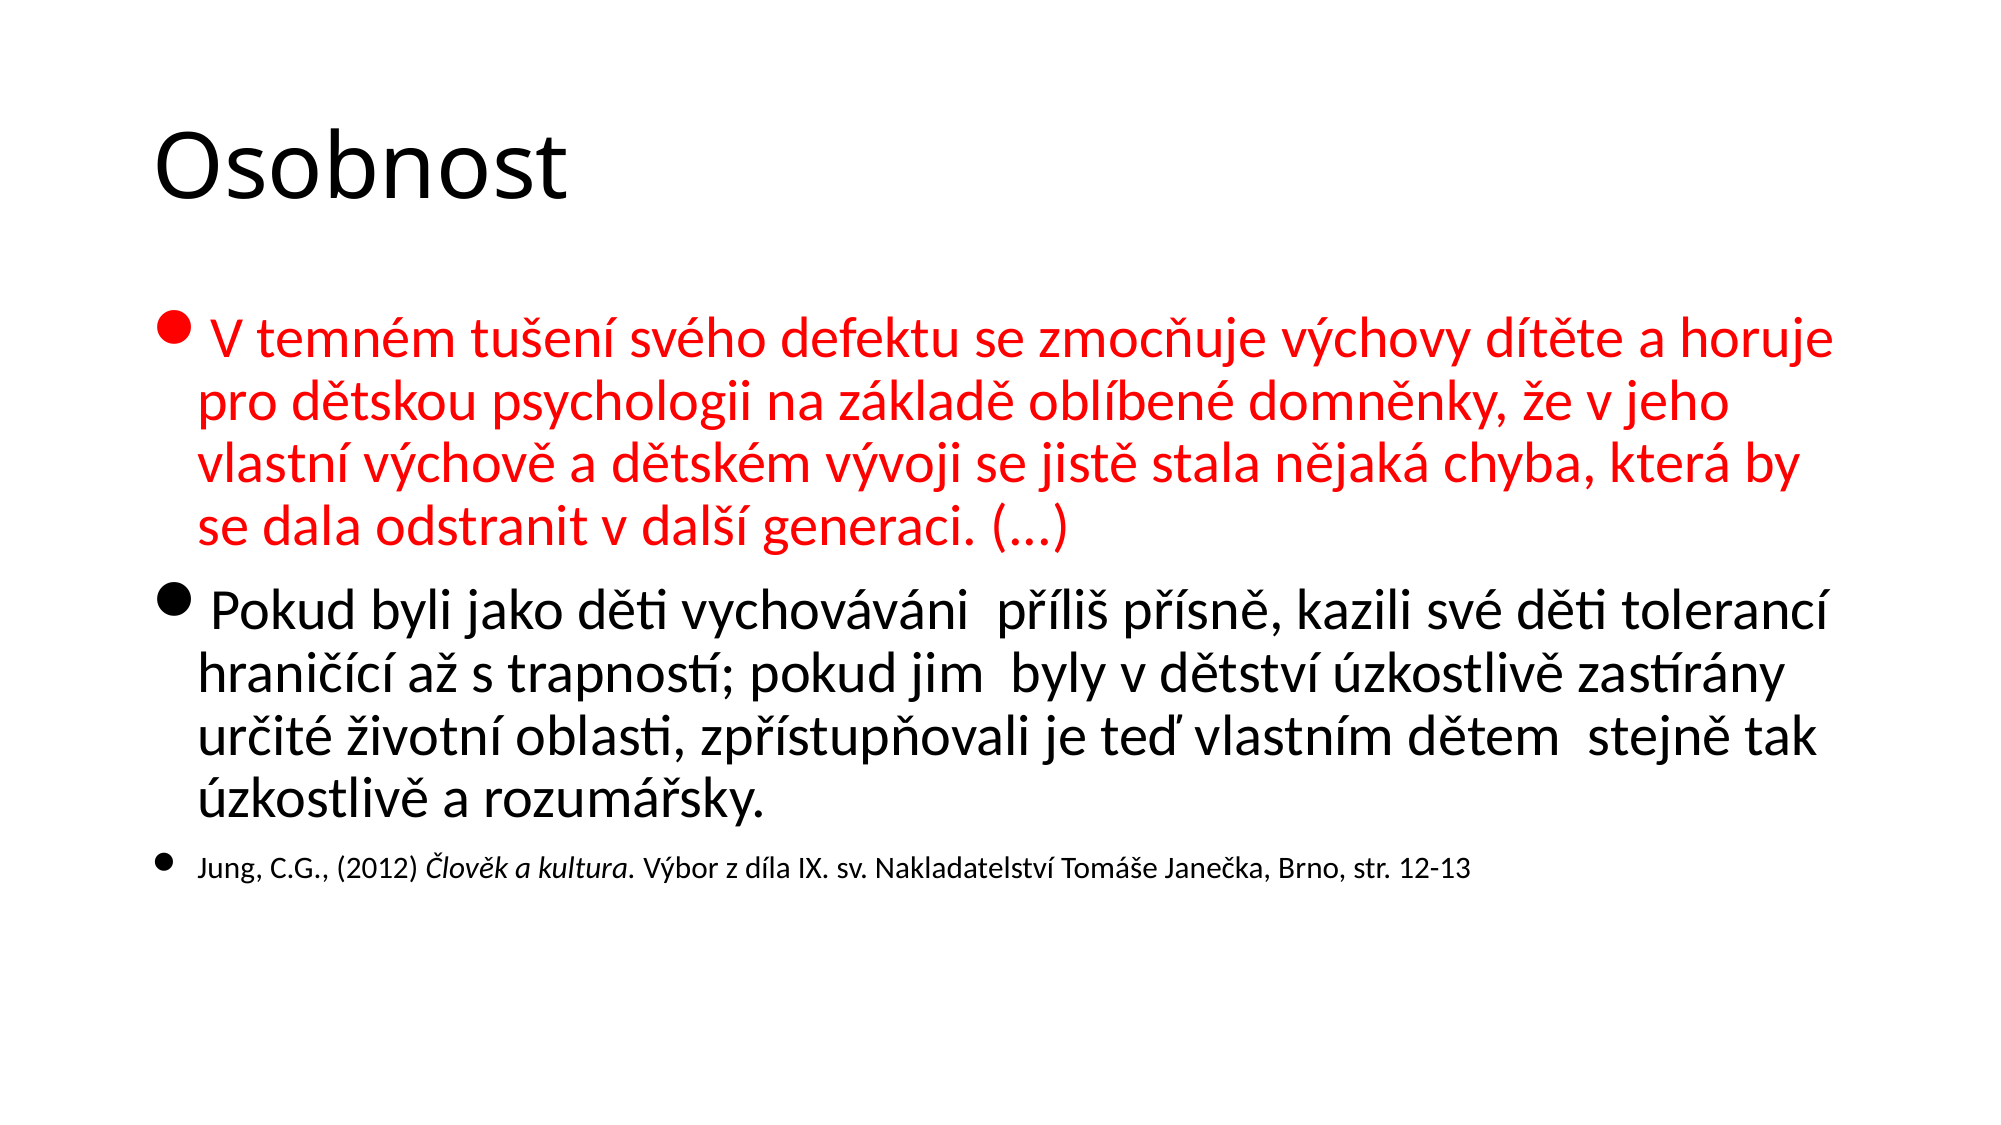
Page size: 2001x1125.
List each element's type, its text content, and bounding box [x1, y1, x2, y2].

list V temném tušení svého defektu se zmocňuje výchovy dítěte a horuje pro dětskou psychologii na základě oblíbené domněnky, že v jeho vlastní výchově a dětském vývoji se jistě stala nějaká chyba, která by se dala odstranit v další generaci. (...) Pokud byli jako děti vychováváni příliš přísně, kazili své děti tolerancí hraničící až s trapností; pokud jim byly v dětství úzkostlivě zastírány určité životní oblasti, zpřístupňovali je teď vlastním dětem stejně tak úzkostlivě a rozumářsky. Jung, C.G., (2012) Člověk a kultura. Výbor z díla IX. sv. Nakladatelství Tomáše Janečka, Brno, str. 12-13 [137, 299, 1863, 1014]
title Osobnost [137, 59, 1863, 278]
